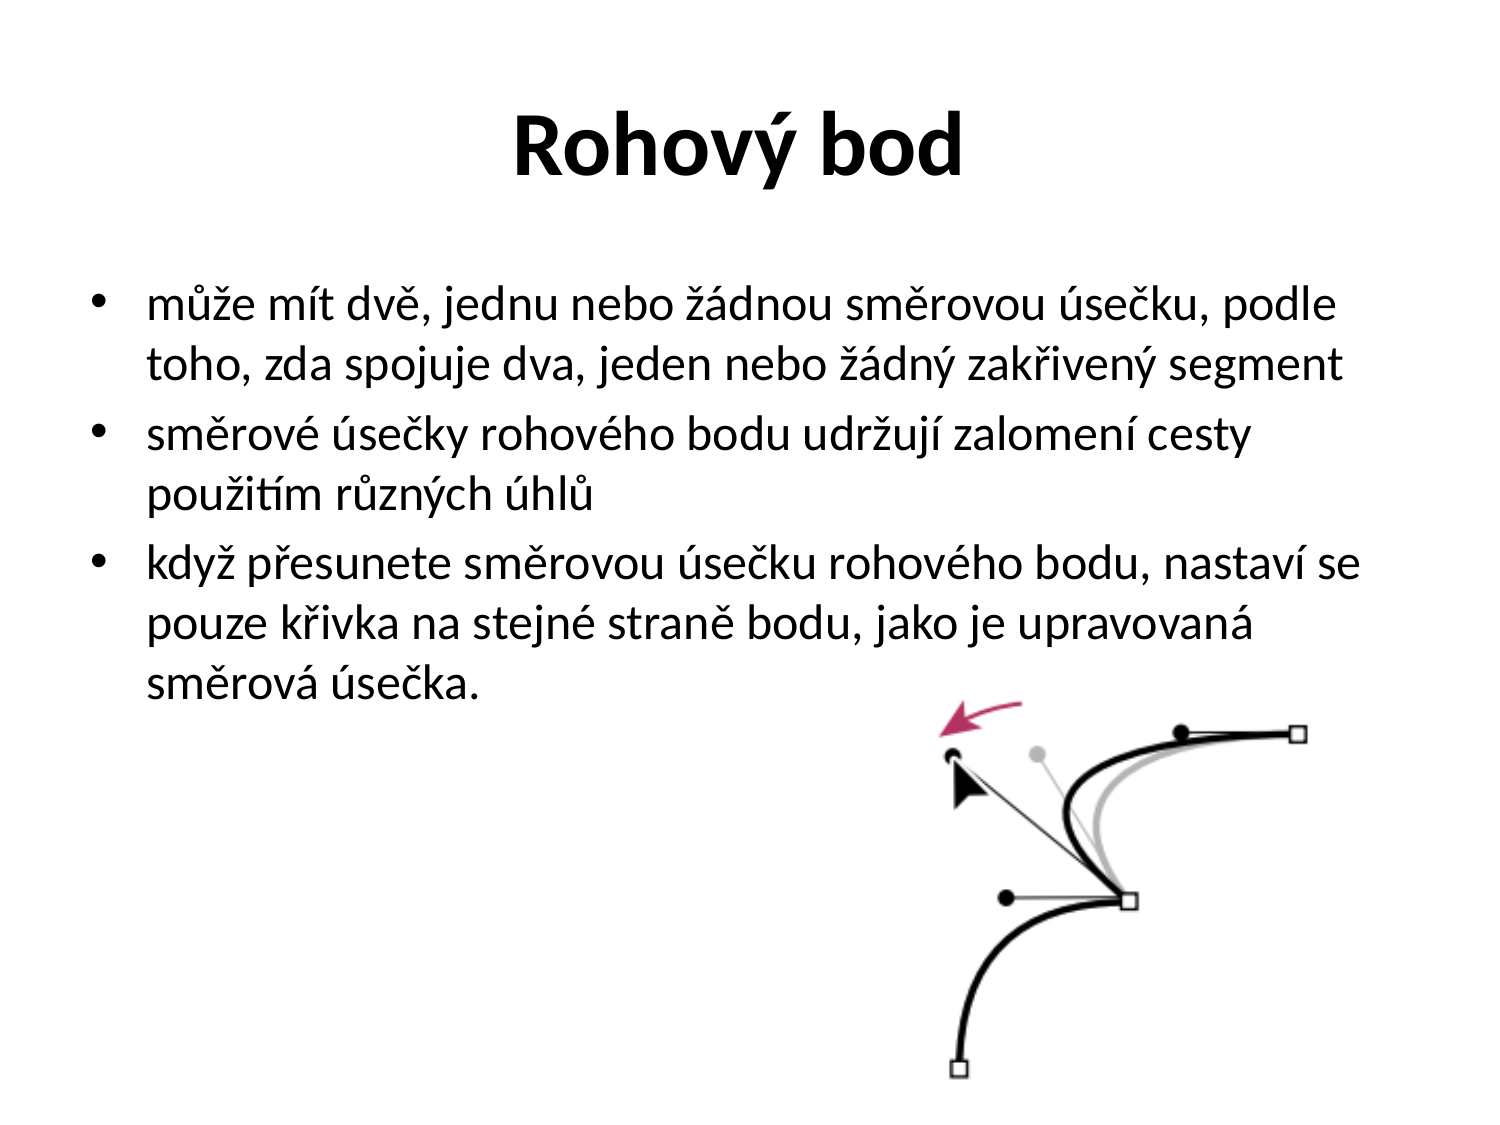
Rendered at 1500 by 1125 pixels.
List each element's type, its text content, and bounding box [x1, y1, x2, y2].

title Rohový bod [75, 45, 1425, 233]
list může mít dvě, jednu nebo žádnou směrovou úsečku, podle toho, zda spojuje dva, jeden nebo žádný zakřivený segment směrové úsečky rohového bodu udržují zalomení cesty použitím různých úhlů když přesunete směrovou úsečku rohového bodu, nastaví se pouze křivka na stejné straně bodu, jako je upravovaná směrová úsečka. [75, 262, 1425, 1005]
picture [867, 667, 1341, 1125]
